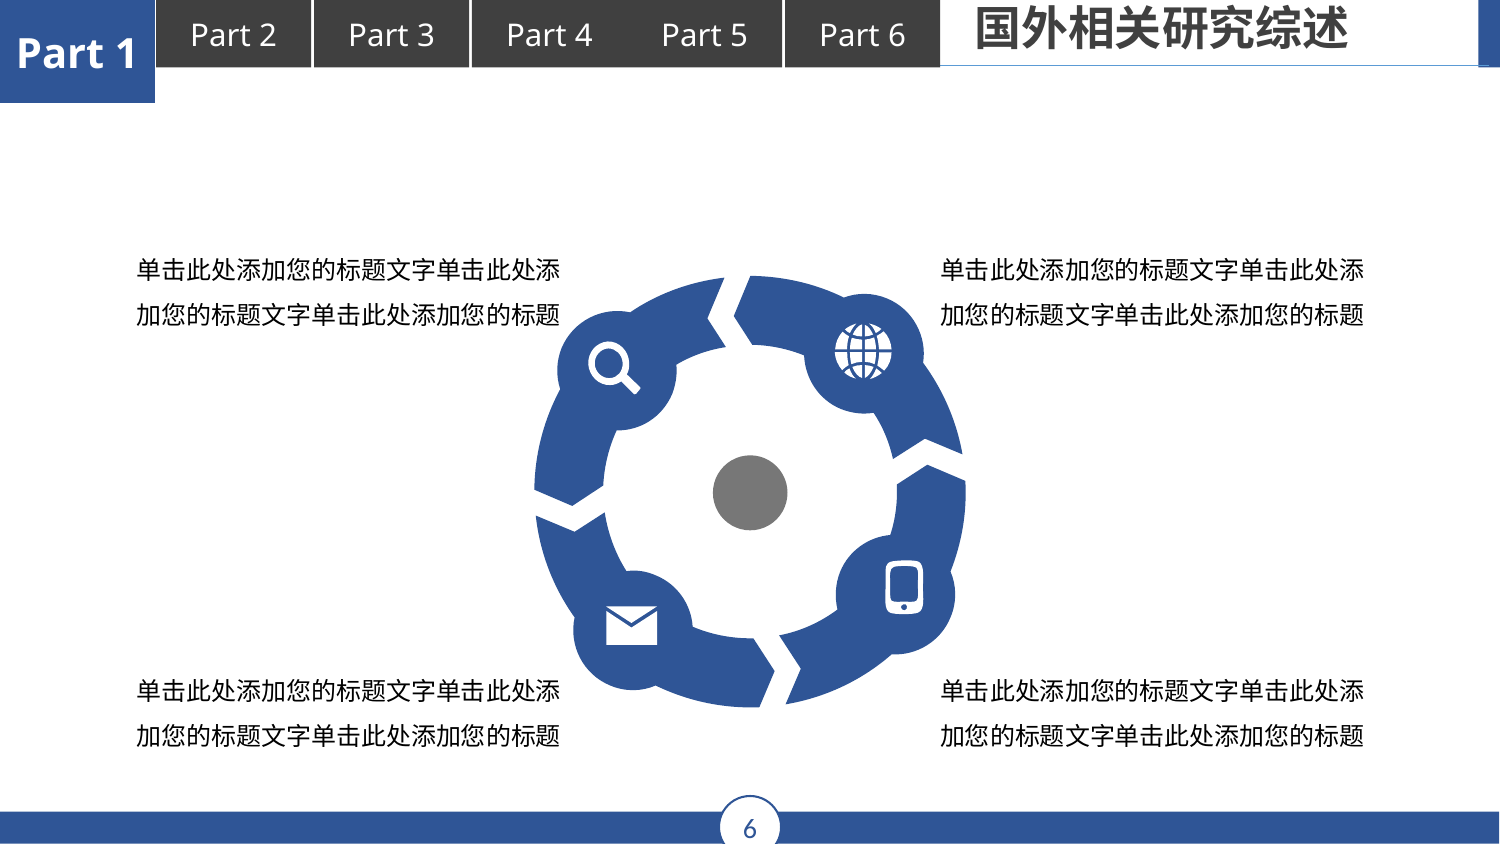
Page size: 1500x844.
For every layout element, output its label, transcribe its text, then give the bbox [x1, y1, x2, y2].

text_box [534, 277, 726, 506]
text_box [868, 323, 882, 334]
text_box 单击此处添加您的标题文字单击此处添加您的标题文字单击此处添加您的标题 [121, 653, 588, 758]
text_box [844, 368, 856, 379]
text_box [885, 560, 924, 615]
text_box [864, 365, 874, 378]
text_box [869, 368, 882, 380]
text_box [864, 324, 874, 337]
text_box 单击此处添加您的标题文字单击此处添加您的标题文字单击此处添加您的标题 [121, 232, 588, 337]
text_box [733, 275, 963, 460]
text_box [864, 352, 877, 365]
text_box [835, 331, 850, 350]
text_box [712, 455, 788, 531]
text_box [588, 341, 641, 395]
text_box [606, 610, 658, 645]
text_box 单击此处添加您的标题文字单击此处添加您的标题文字单击此处添加您的标题 [925, 653, 1392, 758]
text_box [535, 512, 775, 708]
text_box [779, 464, 966, 705]
text_box [849, 337, 863, 350]
text_box 单击此处添加您的标题文字单击此处添加您的标题文字单击此处添加您的标题 [925, 232, 1392, 337]
text_box [852, 365, 863, 378]
text_box [877, 352, 892, 371]
text_box [852, 324, 863, 337]
text_box [876, 331, 892, 350]
text_box [849, 352, 863, 365]
text_box [844, 323, 857, 334]
text_box [864, 337, 877, 350]
text_box [606, 606, 658, 623]
text_box 国外相关研究综述 [963, 0, 1362, 61]
text_box [834, 352, 849, 371]
